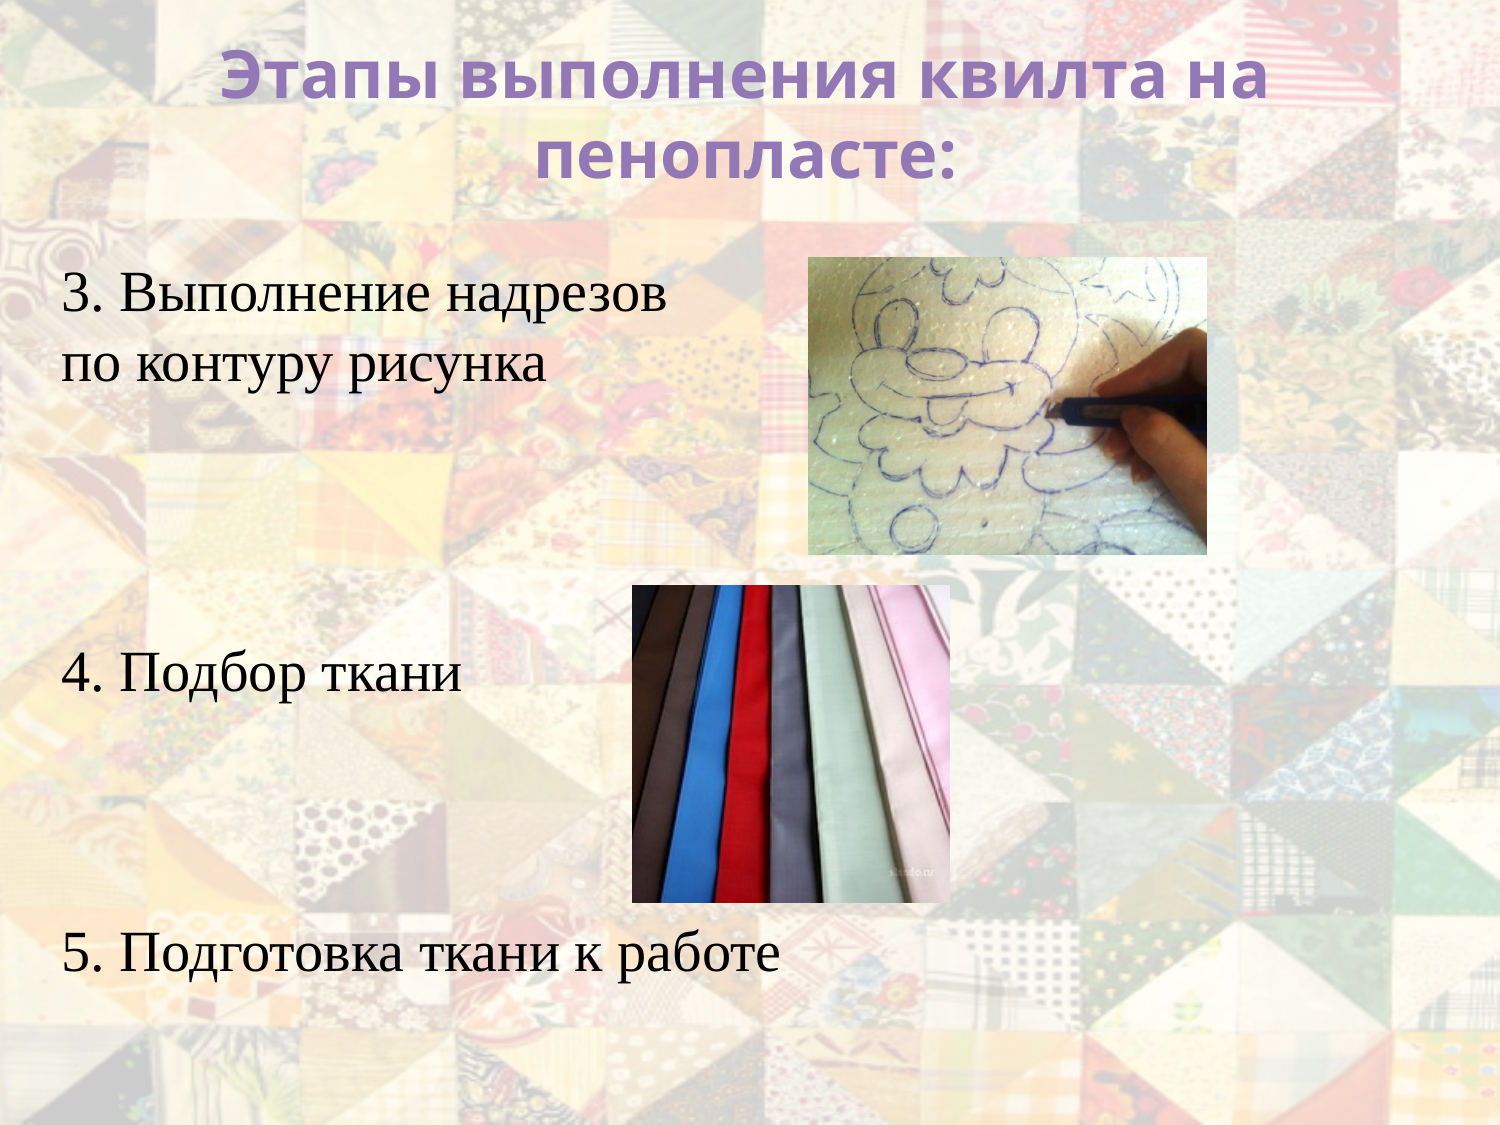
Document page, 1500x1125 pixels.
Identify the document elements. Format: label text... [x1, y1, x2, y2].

title Этапы выполнения квилта на пенопласте: [70, 58, 1421, 247]
picture [808, 257, 1208, 555]
picture [632, 585, 950, 903]
text_box 3. Выполнение надрезов по контуру рисунка 4. Подбор ткани 5. Подготовка ткани к работе [46, 246, 1383, 1125]
